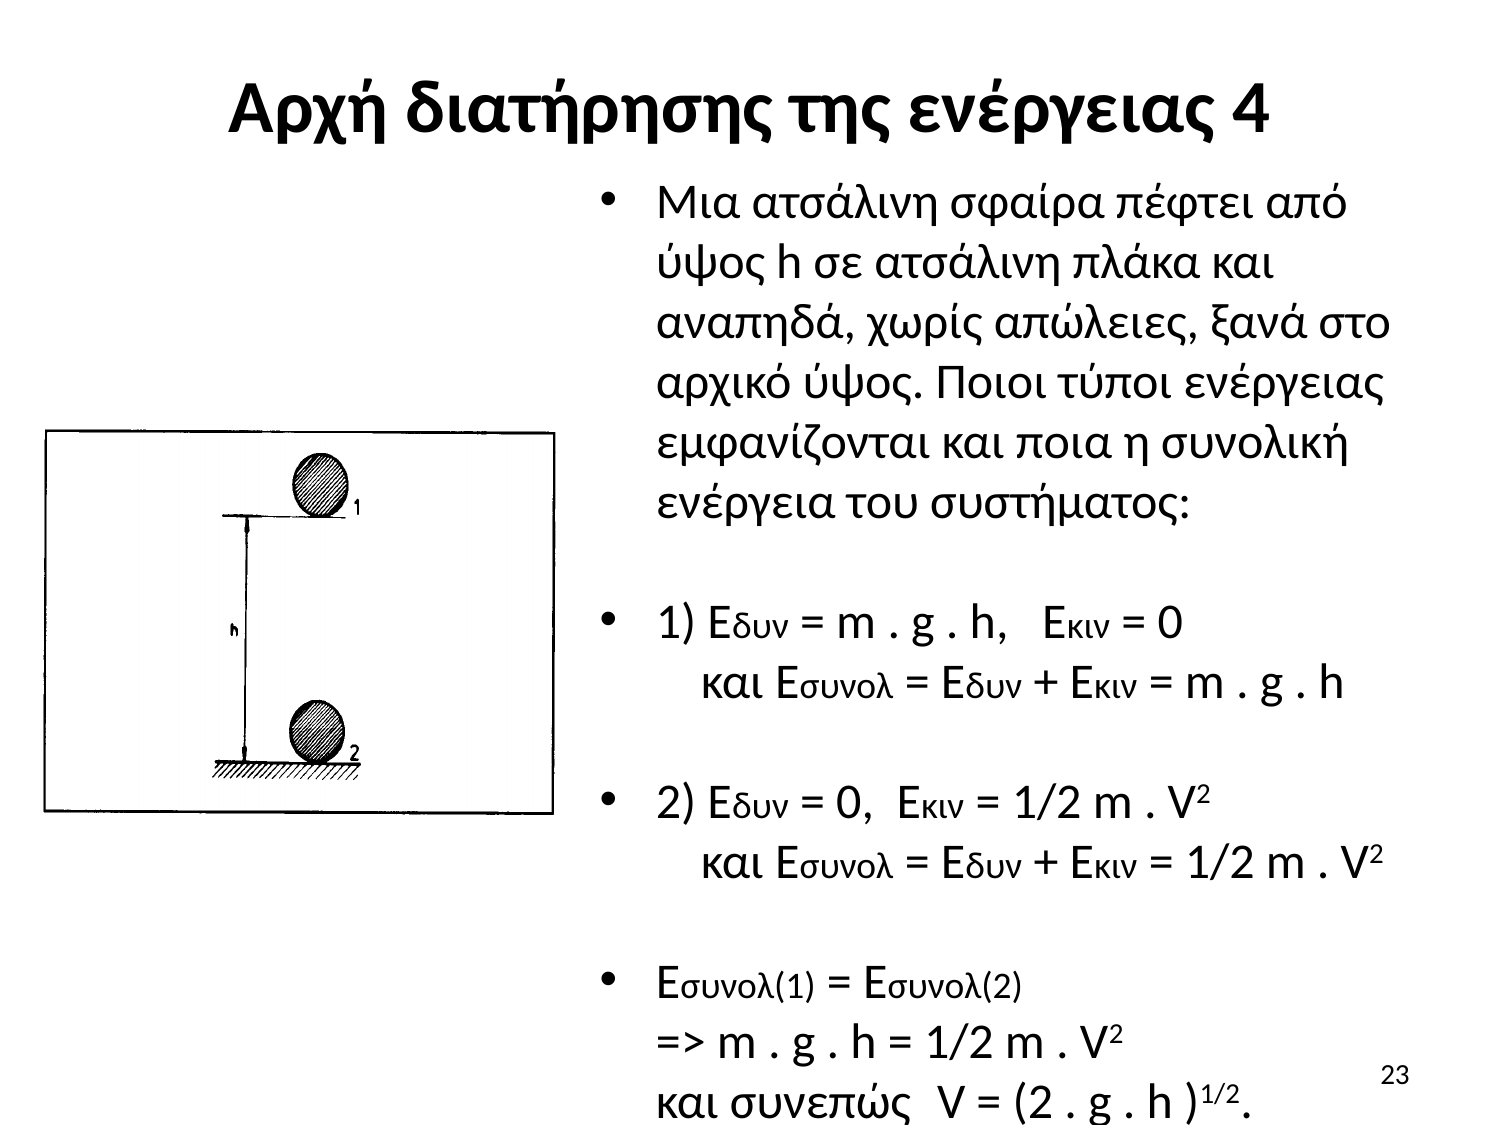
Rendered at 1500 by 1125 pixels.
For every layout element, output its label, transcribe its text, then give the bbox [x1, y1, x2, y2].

slide_number 23 [1074, 1042, 1425, 1103]
list Μια ατσάλινη σφαίρα πέφτει από ύψος h σε ατσάλινη πλάκα και αναπηδά, χωρίς απώλειες, ξανά στο αρχικό ύψος. Ποιοι τύποι ενέργειας εμφανίζονται και ποια η συνολική ενέργεια του συστήματος: 1) Eδυν = m . g . h, Eκιν = 0 και Eσυνολ = Eδυν + Eκιν = m . g . h 2) Eδυν = 0, Eκιν = 1/2 m . V2 και Eσυνολ = Eδυν + Eκιν = 1/2 m . V2 Eσυνολ(1) = Eσυνολ(2) => m . g . h = 1/2 m . V2 και συνεπώς V = (2 . g . h )1/2. [584, 160, 1459, 1047]
title Αρχή διατήρησης της ενέργειας 4 [75, 45, 1425, 161]
picture [37, 424, 562, 823]
